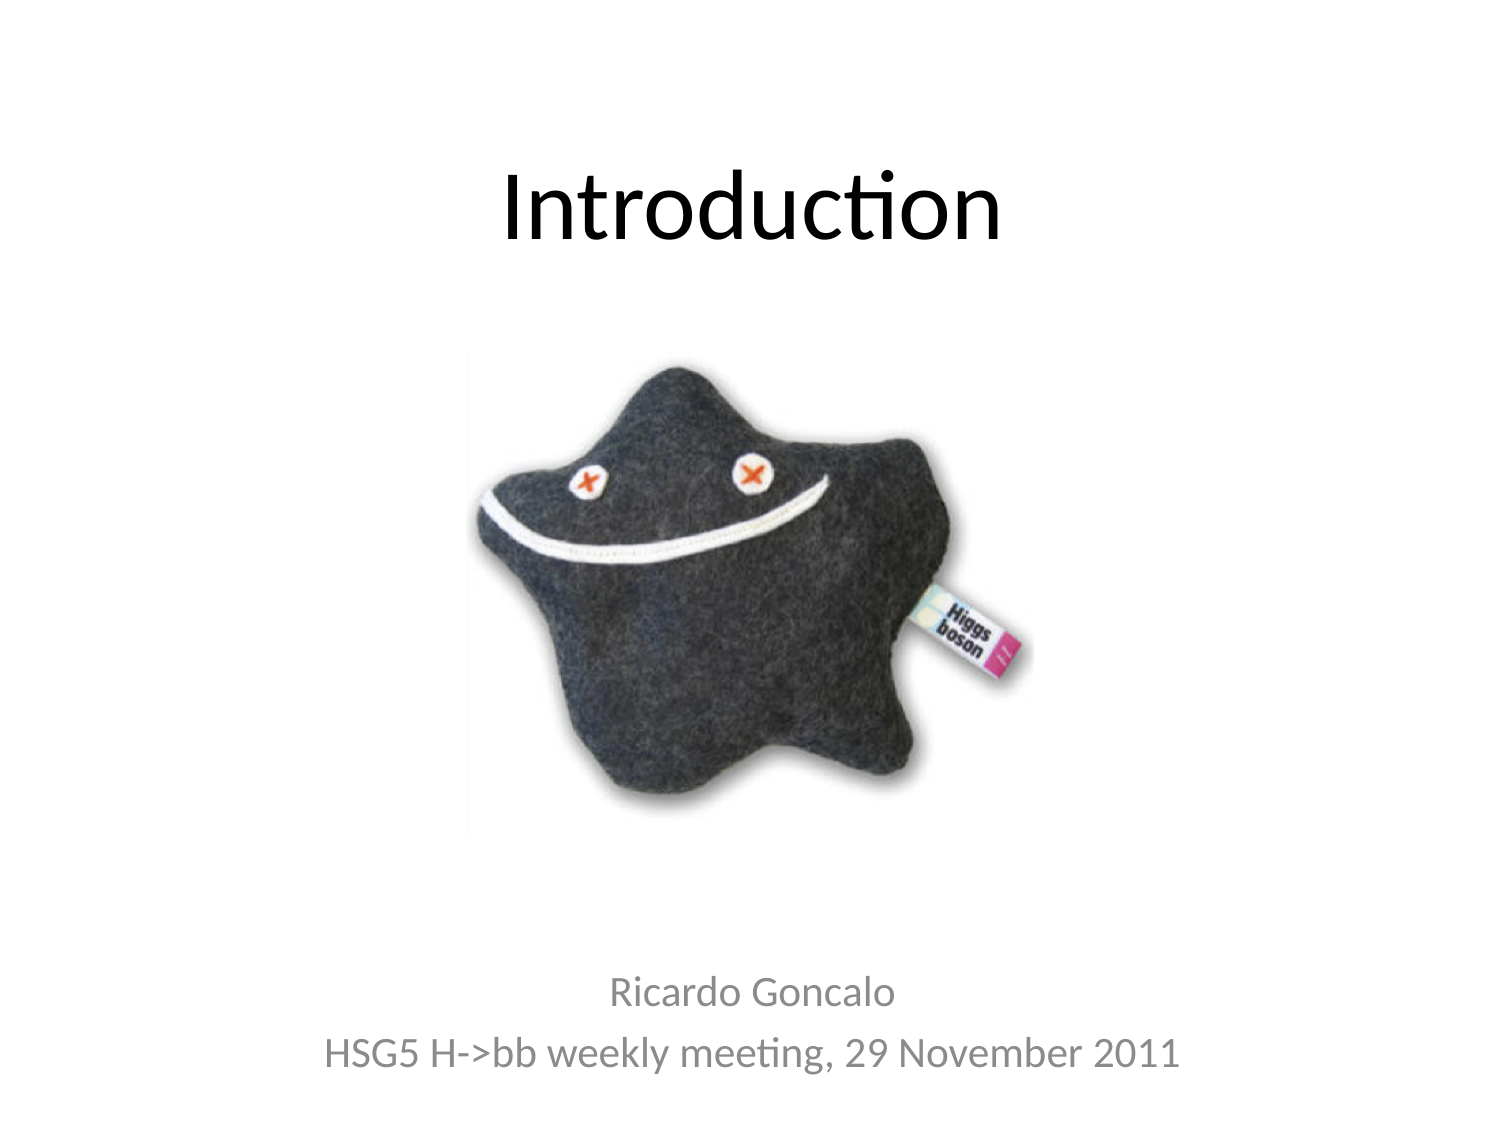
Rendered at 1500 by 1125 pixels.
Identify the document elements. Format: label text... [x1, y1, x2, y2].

title Introduction [54, 108, 1451, 291]
picture [464, 349, 1036, 844]
subtitle Ricardo Goncalo HSG5 H->bb weekly meeting, 29 November 2011 [54, 956, 1451, 1085]
